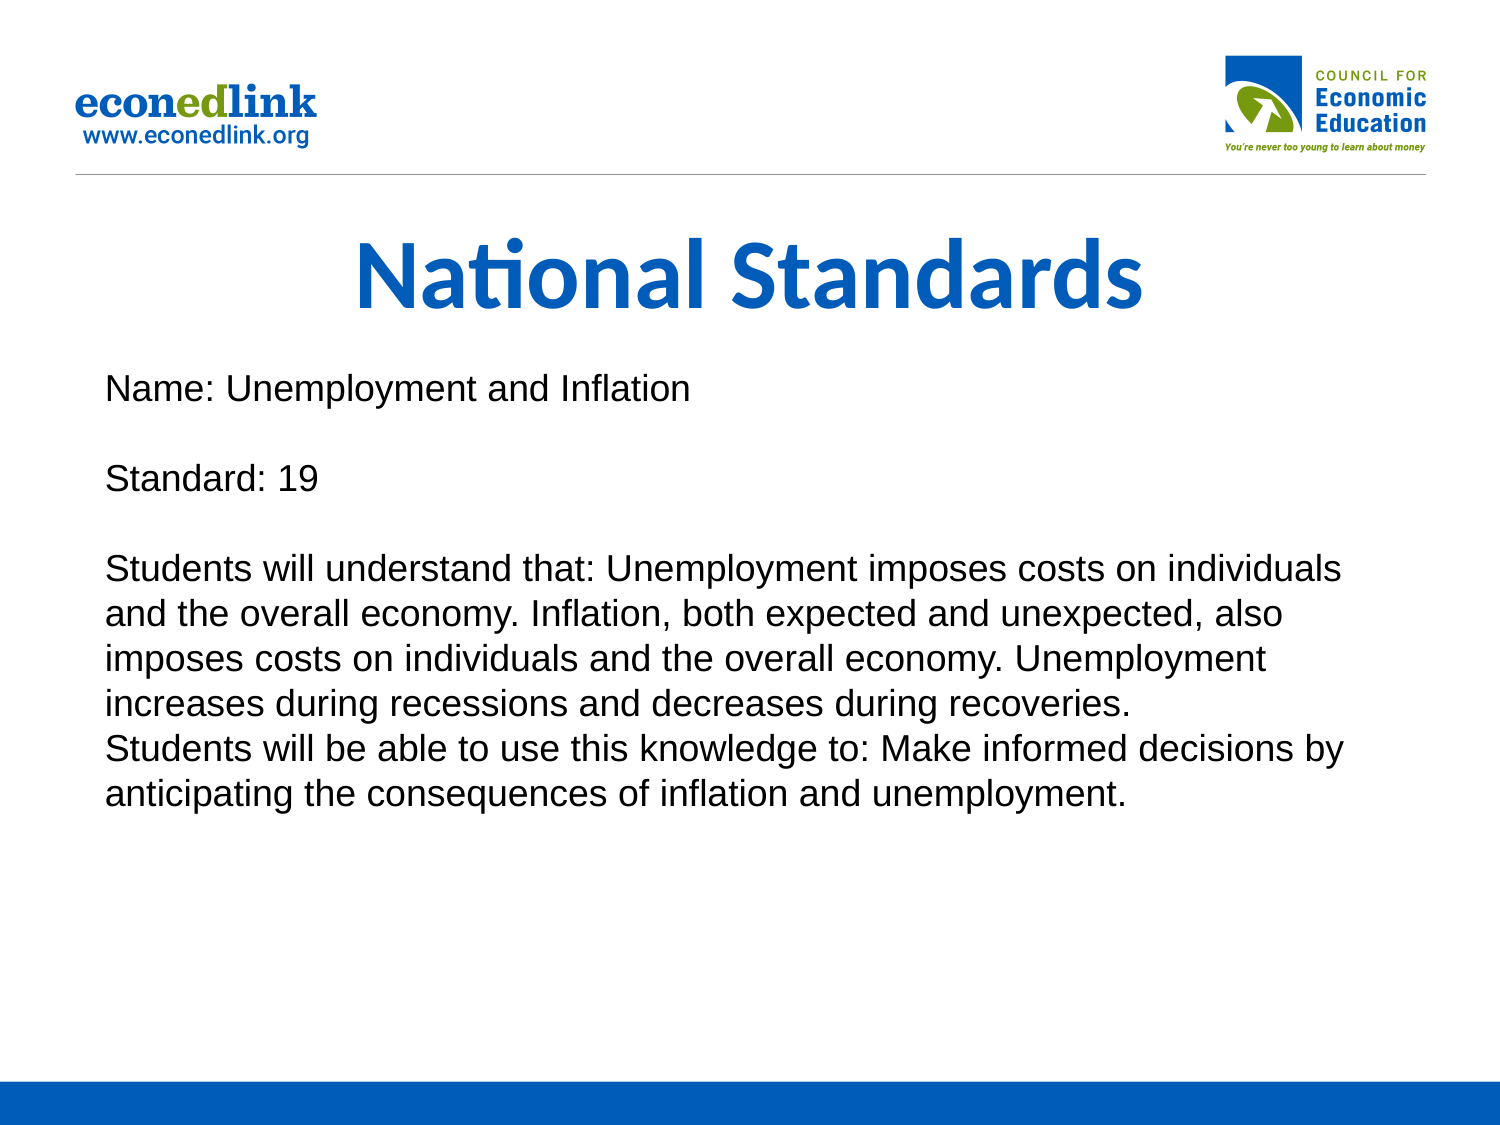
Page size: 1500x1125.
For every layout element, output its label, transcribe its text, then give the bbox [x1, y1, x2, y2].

picture [0, 0, 1500, 1125]
title National Standards [74, 175, 1426, 364]
text_box Name: Unemployment and Inflation Standard: 19 Students will understand that: Unemployment imposes costs on individuals and the overall economy. Inflation, both expected and unexpected, also imposes costs on individuals and the overall economy. Unemployment increases during recessions and decreases during recoveries. Students will be able to use this knowledge to: Make informed decisions by anticipating the consequences of inflation and unemployment. [89, 357, 1421, 822]
